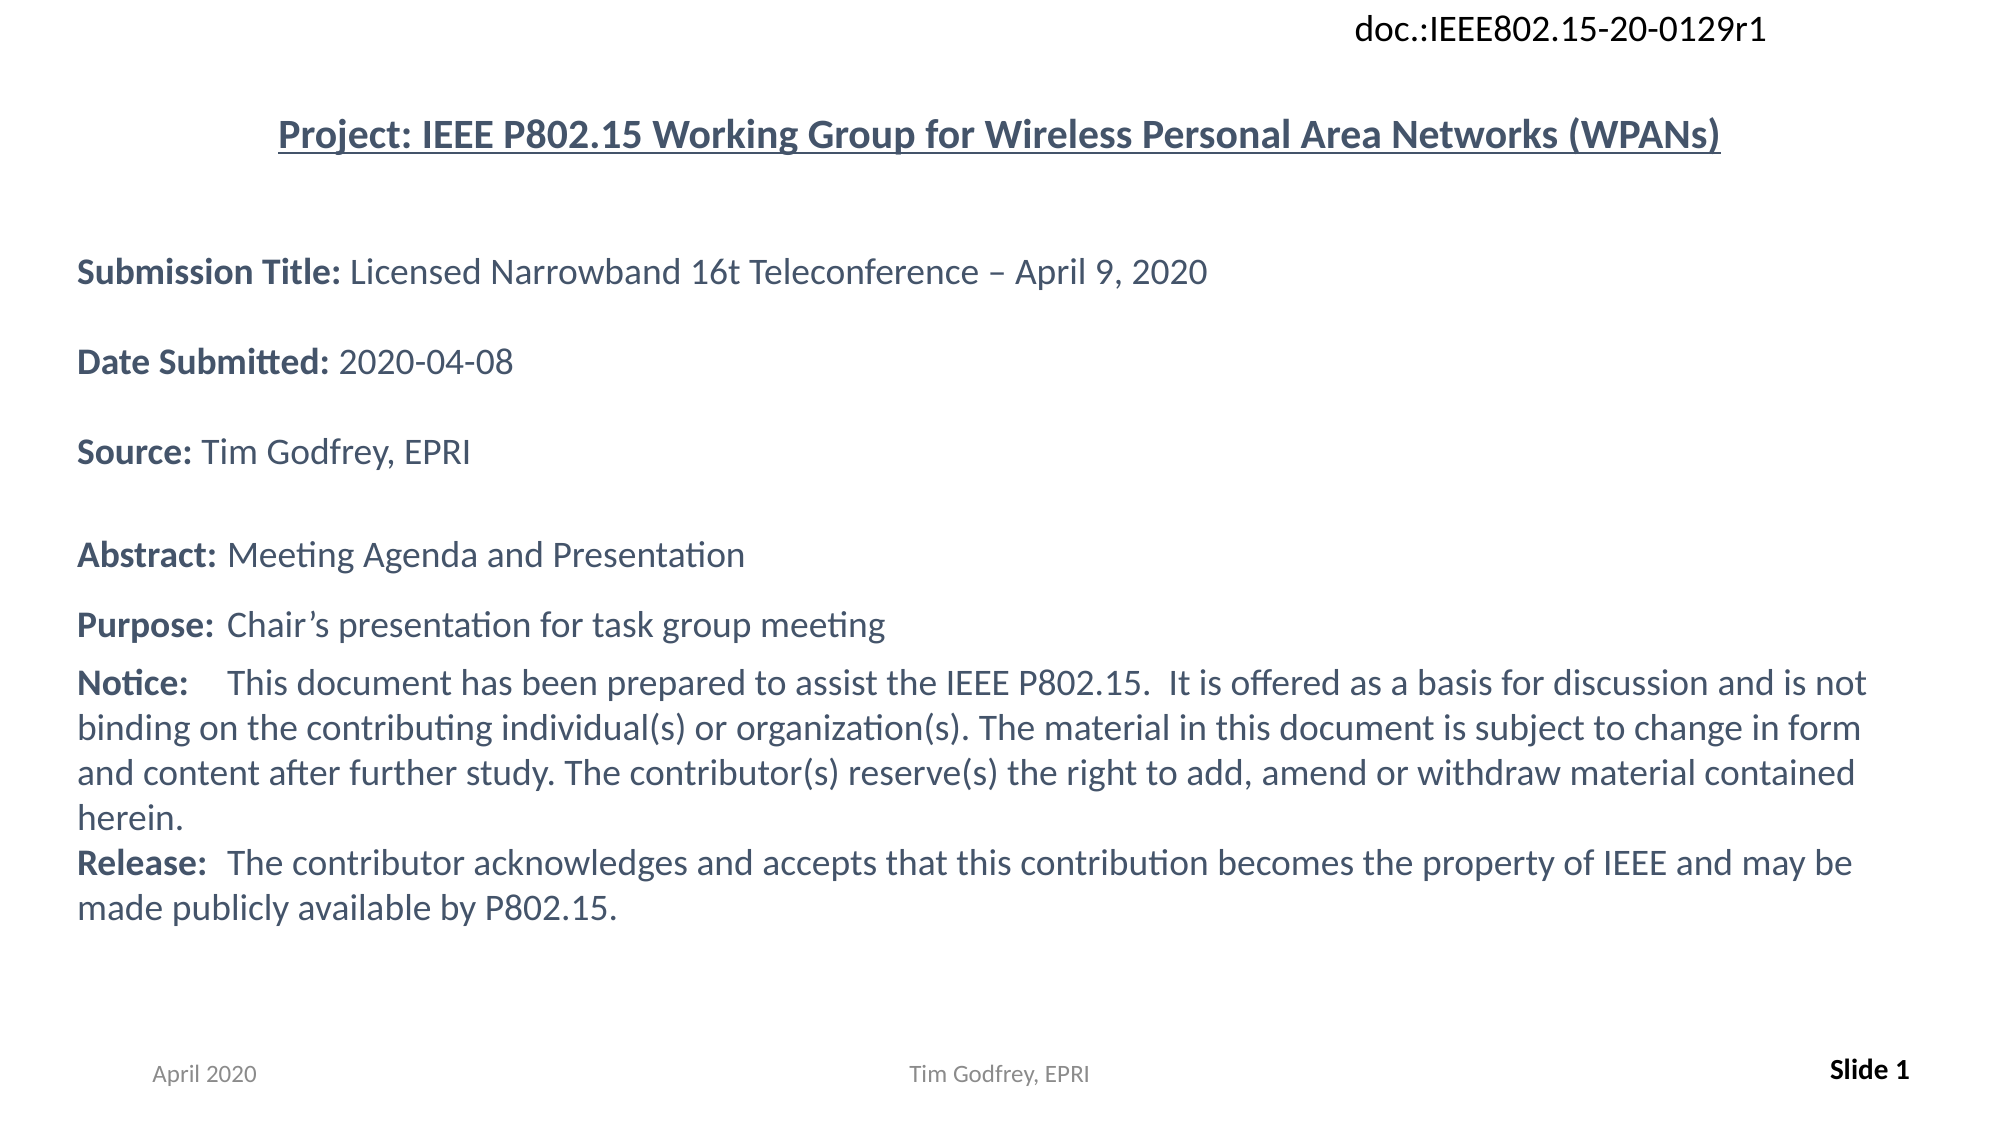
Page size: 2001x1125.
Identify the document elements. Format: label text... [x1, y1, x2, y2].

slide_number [137, 1042, 588, 1103]
slide_number Slide 1 [1437, 1037, 1925, 1098]
text_box Project: IEEE P802.15 Working Group for Wireless Personal Area Networks (WPANs) Submission Title: Licensed Narrowband 16t Teleconference – April 9, 2020 Date Submitted: 2020-04-08 Source: Tim Godfrey, EPRI Abstract: Meeting Agenda and Presentation Purpose: Chair’s presentation for task group meeting Notice: This document has been prepared to assist the IEEE P802.15. It is offered as a basis for discussion and is not binding on the contributing individual(s) or organization(s). The material in this document is subject to change in form and content after further study. The contributor(s) reserve(s) the right to add, amend or withdraw material contained herein. Release: The contributor acknowledges and accepts that this contribution becomes the property of IEEE and may be made publicly available by P802.15. [62, 99, 1938, 935]
footer Tim Godfrey, EPRI [662, 1042, 1338, 1103]
